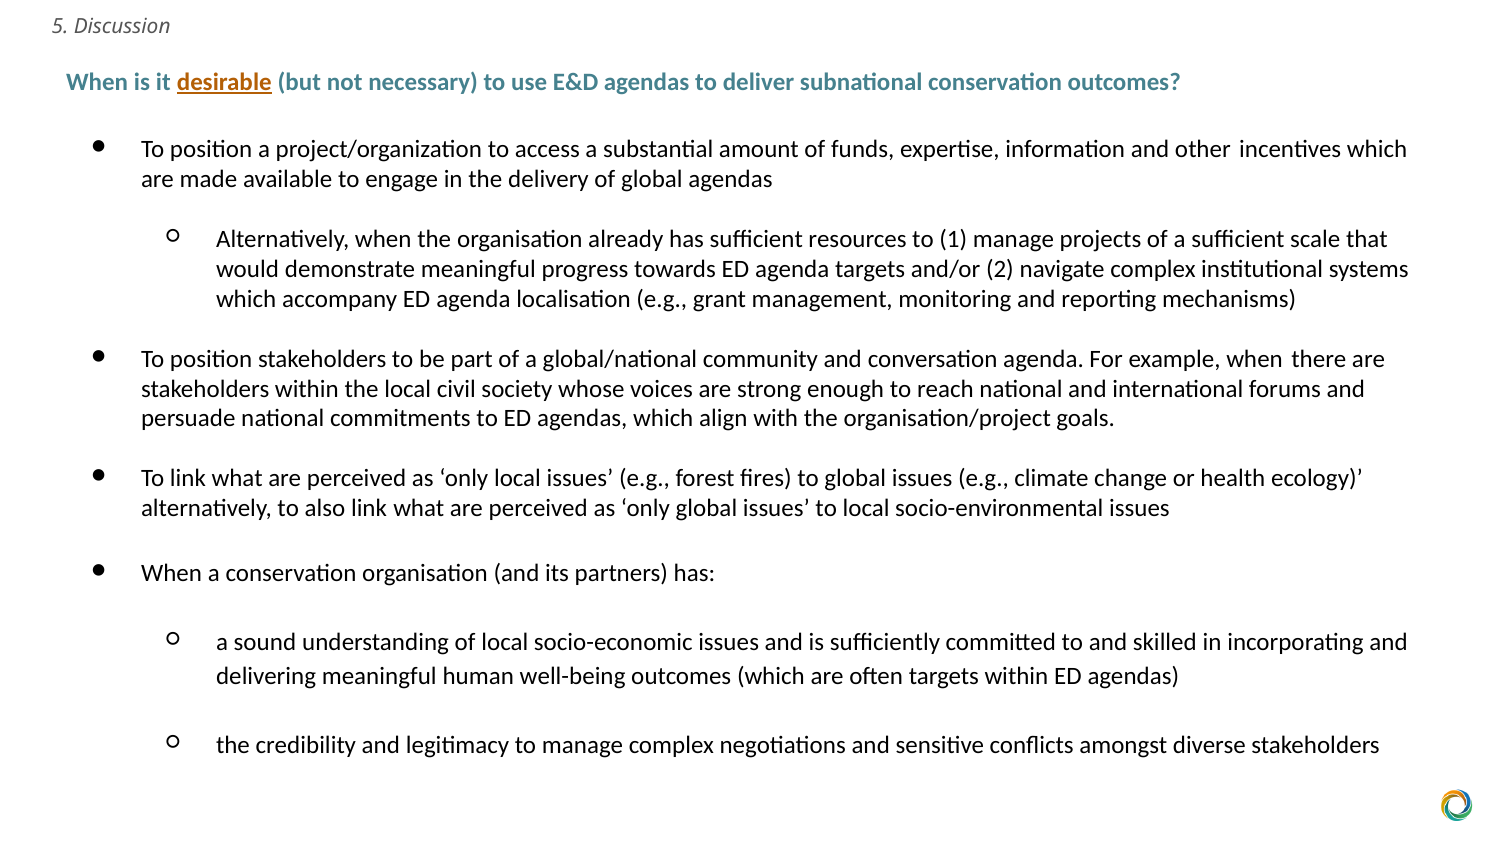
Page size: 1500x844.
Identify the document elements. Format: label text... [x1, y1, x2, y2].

title When is it desirable (but not necessary) to use E&D agendas to deliver subnational conservation outcomes? [51, 62, 1449, 146]
title 5. Discussion [36, 9, 1449, 44]
picture [1424, 781, 1485, 824]
text_box To position a project/organization to access a substantial amount of funds, expertise, information and other incentives which are made available to engage in the delivery of global agendas Alternatively, when the organisation already has sufficient resources to (1) manage projects of a sufficient scale that would demonstrate meaningful progress towards ED agenda targets and/or (2) navigate complex institutional systems which accompany ED agenda localisation (e.g., grant management, monitoring and reporting mechanisms) To position stakeholders to be part of a global/national community and conversation agenda. For example, when there are stakeholders within the local civil society whose voices are strong enough to reach national and international forums and persuade national commitments to ED agendas, which align with the organisation/project goals. To link what are perceived as ‘only local issues’ (e.g., forest fires) to global issues (e.g., climate change or health ecology)’ alternatively, to also link what are perceived as ‘only global issues’ to local socio-environmental issues When a conservation organisation (and its partners) has: a sound understanding of local socio-economic issues and is sufficiently committed to and skilled in incorporating and delivering meaningful human well-being outcomes (which are often targets within ED agendas) the credibility and legitimacy to manage complex negotiations and sensitive conflicts amongst diverse stakeholders [51, 146, 1449, 808]
